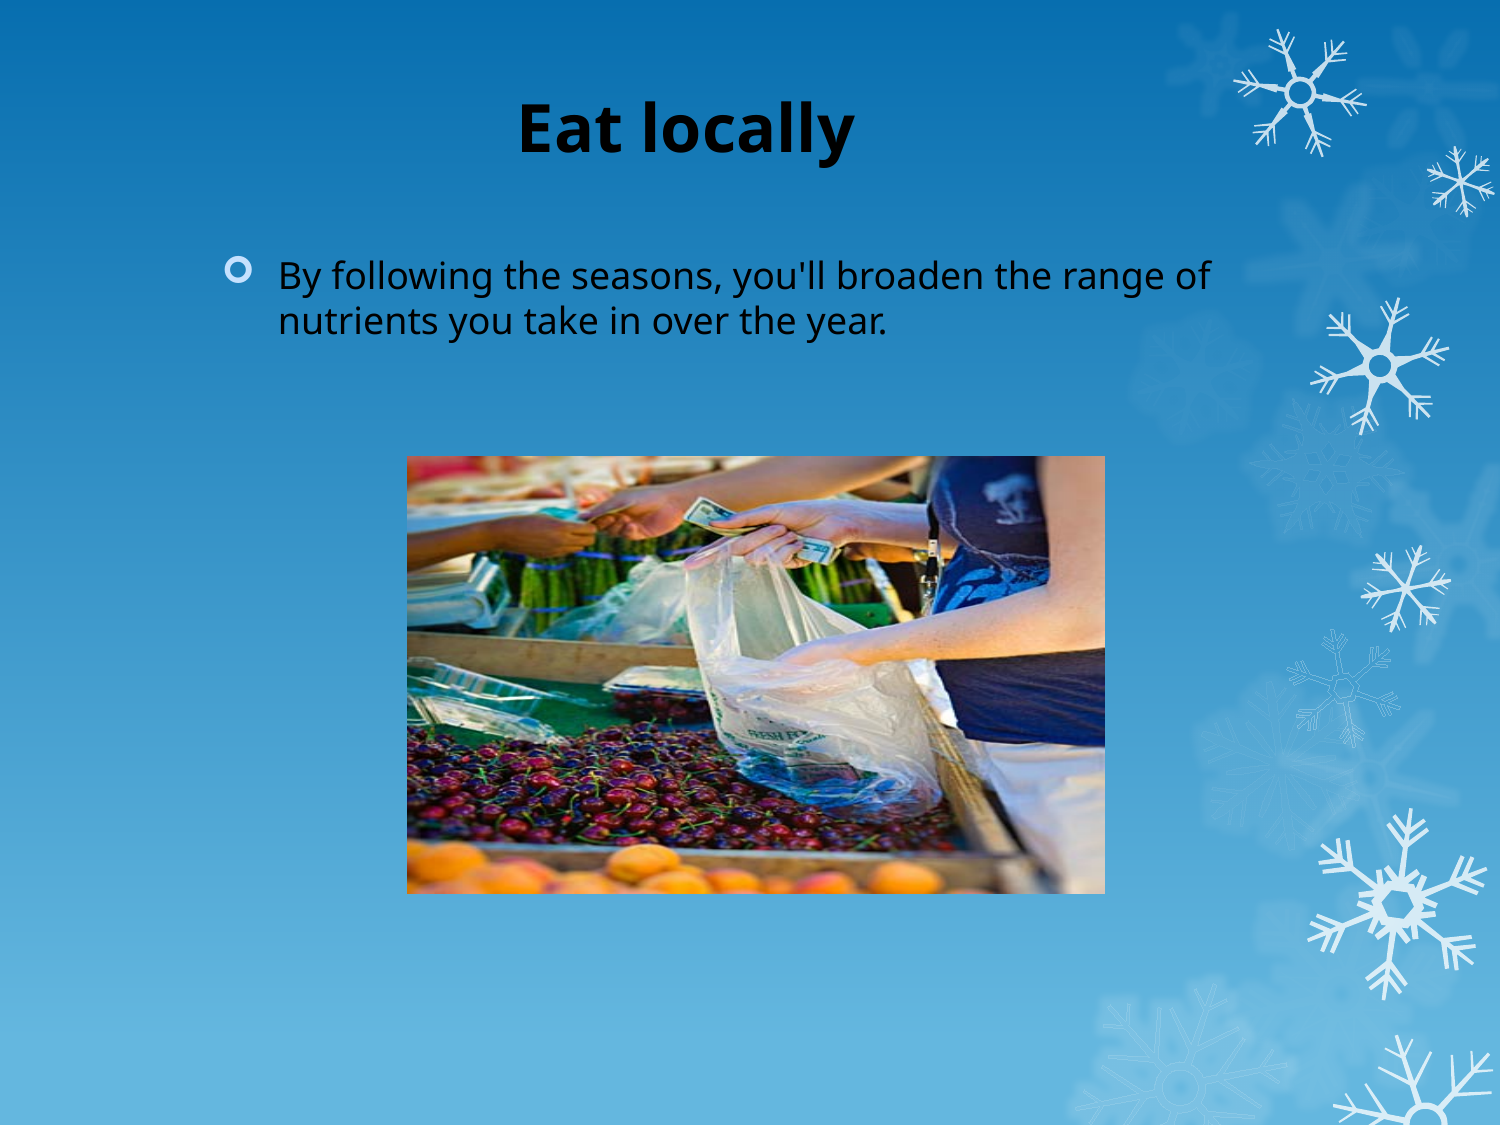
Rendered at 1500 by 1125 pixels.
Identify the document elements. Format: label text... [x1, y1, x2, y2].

picture [406, 455, 1105, 894]
list By following the seasons, you'll broaden the range of nutrients you take in over the year. [206, 160, 1376, 433]
title Eat locally [501, 90, 963, 160]
